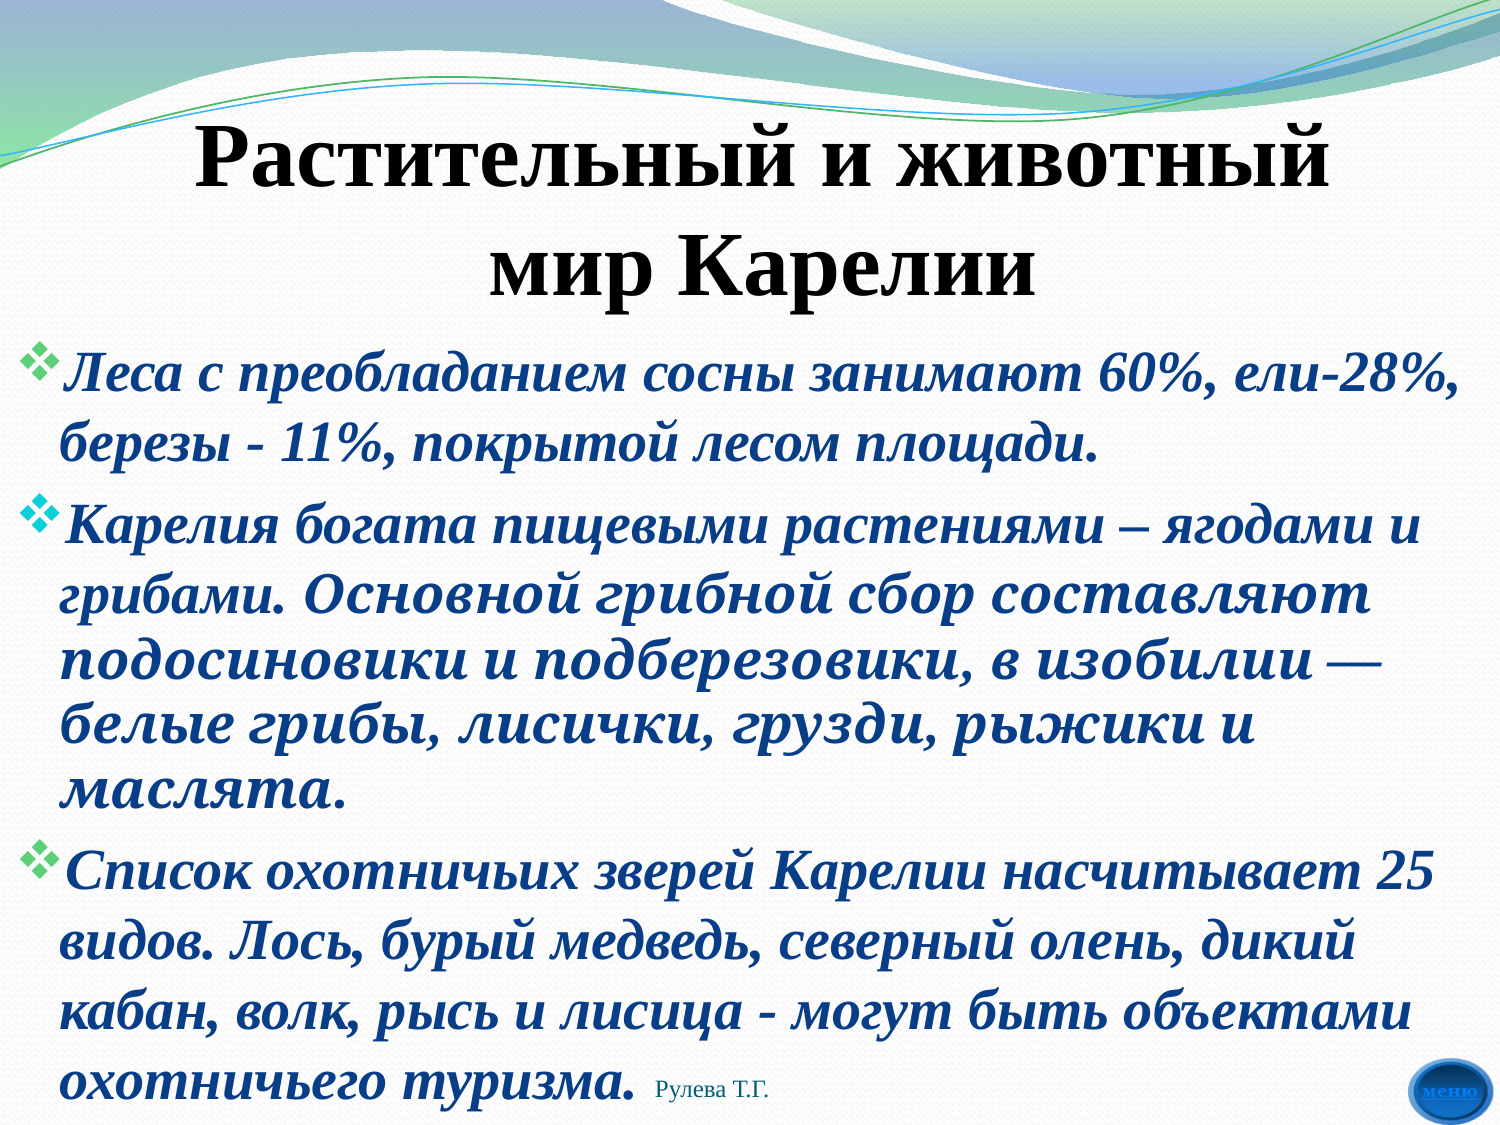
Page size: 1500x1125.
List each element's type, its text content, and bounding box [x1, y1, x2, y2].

title Растительный и животный мир Карелии [100, 101, 1428, 315]
footer Рулева Т.Г. [437, 1042, 988, 1103]
picture [1408, 1057, 1500, 1125]
list Леса с преобладанием сосны занимают 60%, ели-28%, березы - 11%, покрытой лесом площади. Карелия богата пищевыми растениями – ягодами и грибами. Основной грибной сбор составляют подосиновики и подберезовики, в изобилии — белые грибы, лисички, грузди, рыжики и маслята. Список охотничьих зверей Карелии насчитывает 25 видов. Лось, бурый медведь, северный олень, дикий кабан, волк, рысь и лисица - могут быть объектами охотничьего туризма. [0, 325, 1500, 1059]
